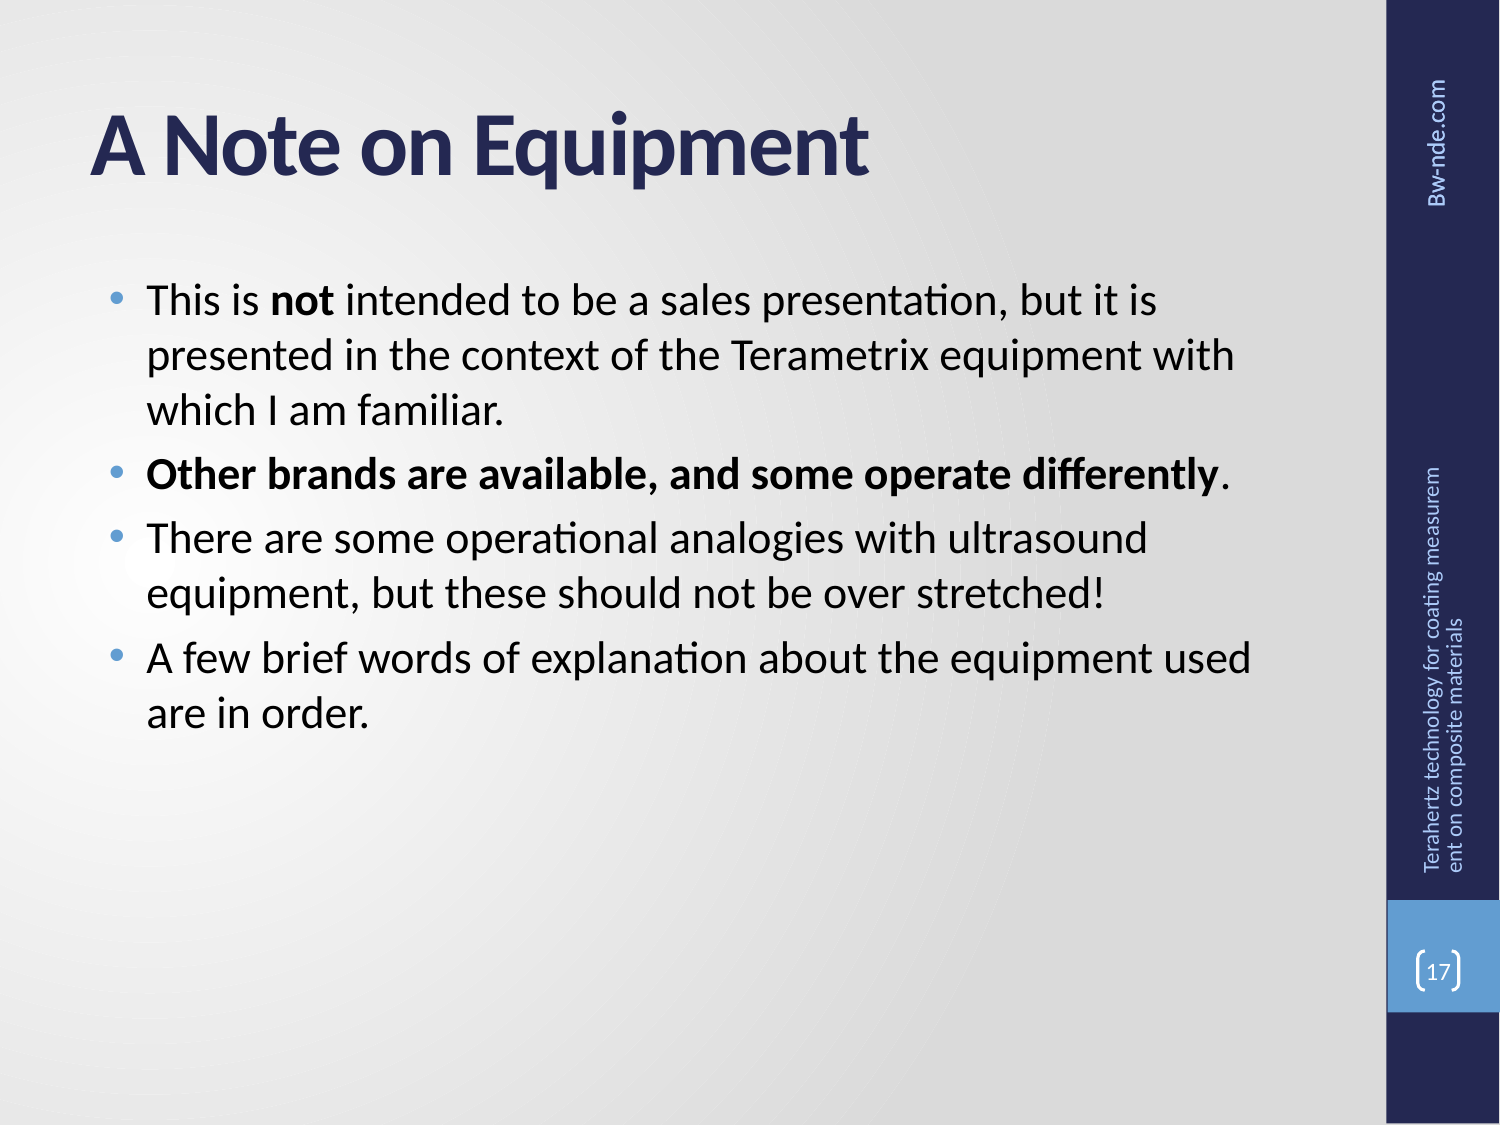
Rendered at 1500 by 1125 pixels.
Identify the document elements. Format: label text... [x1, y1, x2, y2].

slide_number 17 [1416, 949, 1461, 992]
title A Note on Equipment [75, 45, 1325, 233]
list This is not intended to be a sales presentation, but it is presented in the context of the Terametrix equipment with which I am familiar. Other brands are available, and some operate differently. There are some operational analogies with ultrasound equipment, but these should not be over stretched! A few brief words of explanation about the equipment used are in order. [75, 262, 1325, 1050]
footer Terahertz technology for coating measurement on composite materials [1408, 444, 1469, 889]
